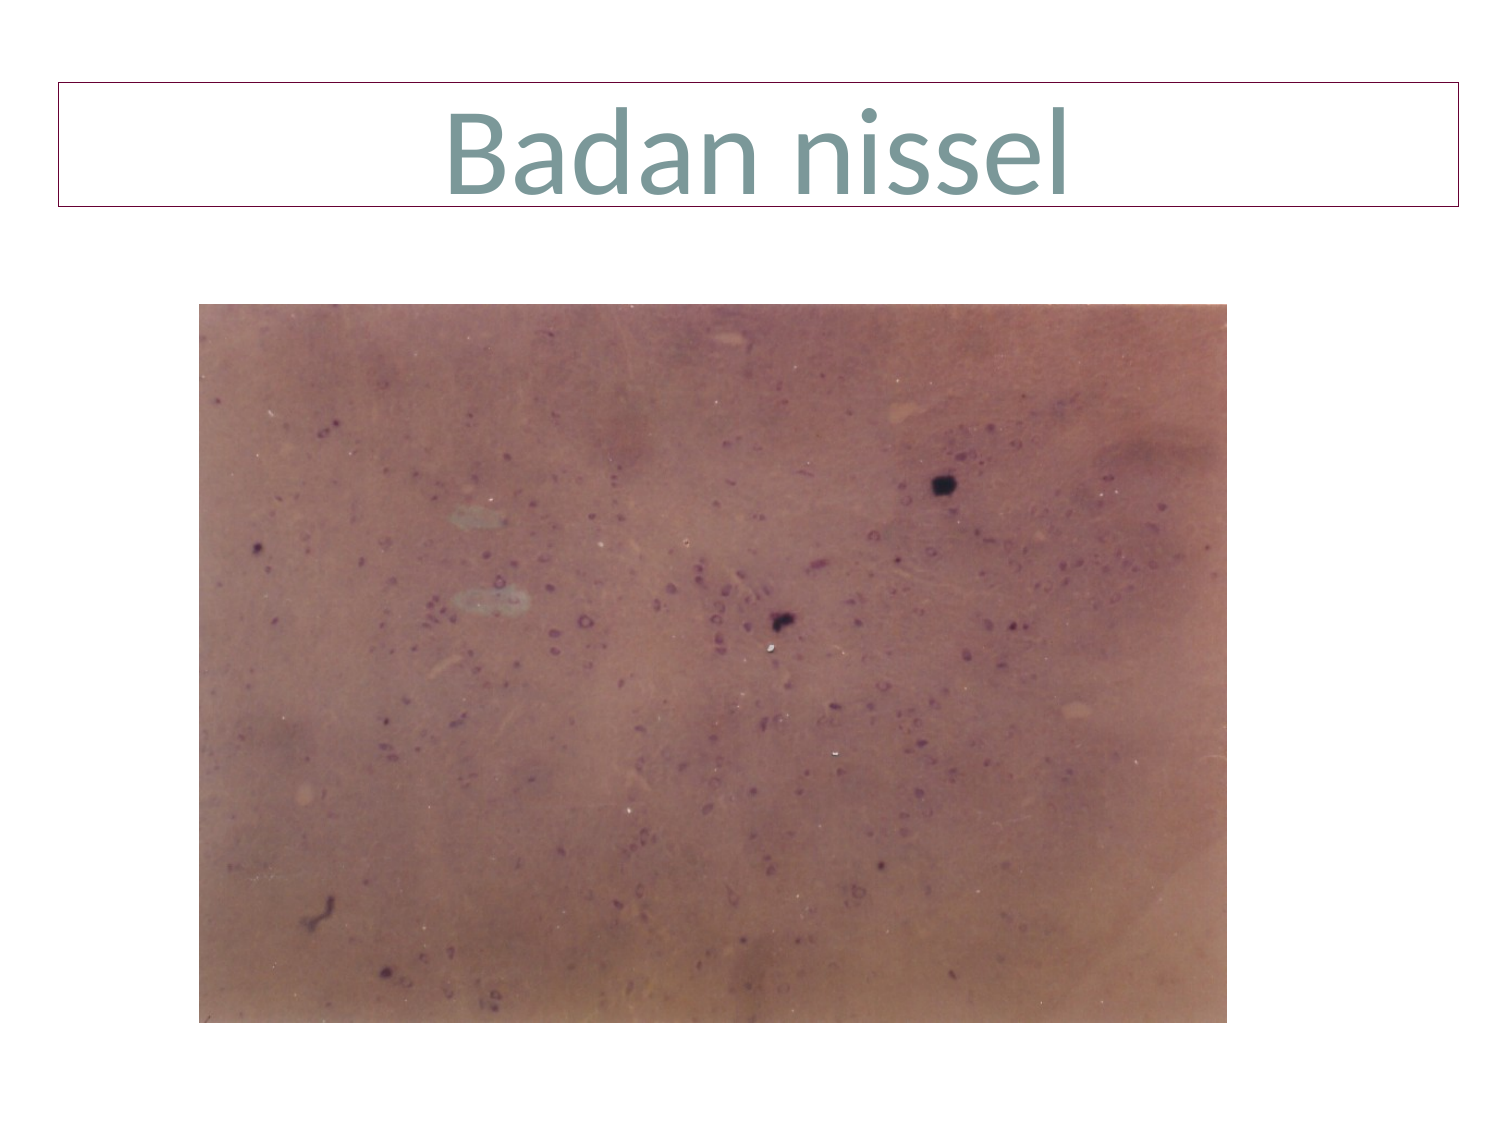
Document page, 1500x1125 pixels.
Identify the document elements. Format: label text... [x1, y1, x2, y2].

title Badan nissel [58, 82, 1459, 207]
picture [198, 304, 1227, 1024]
